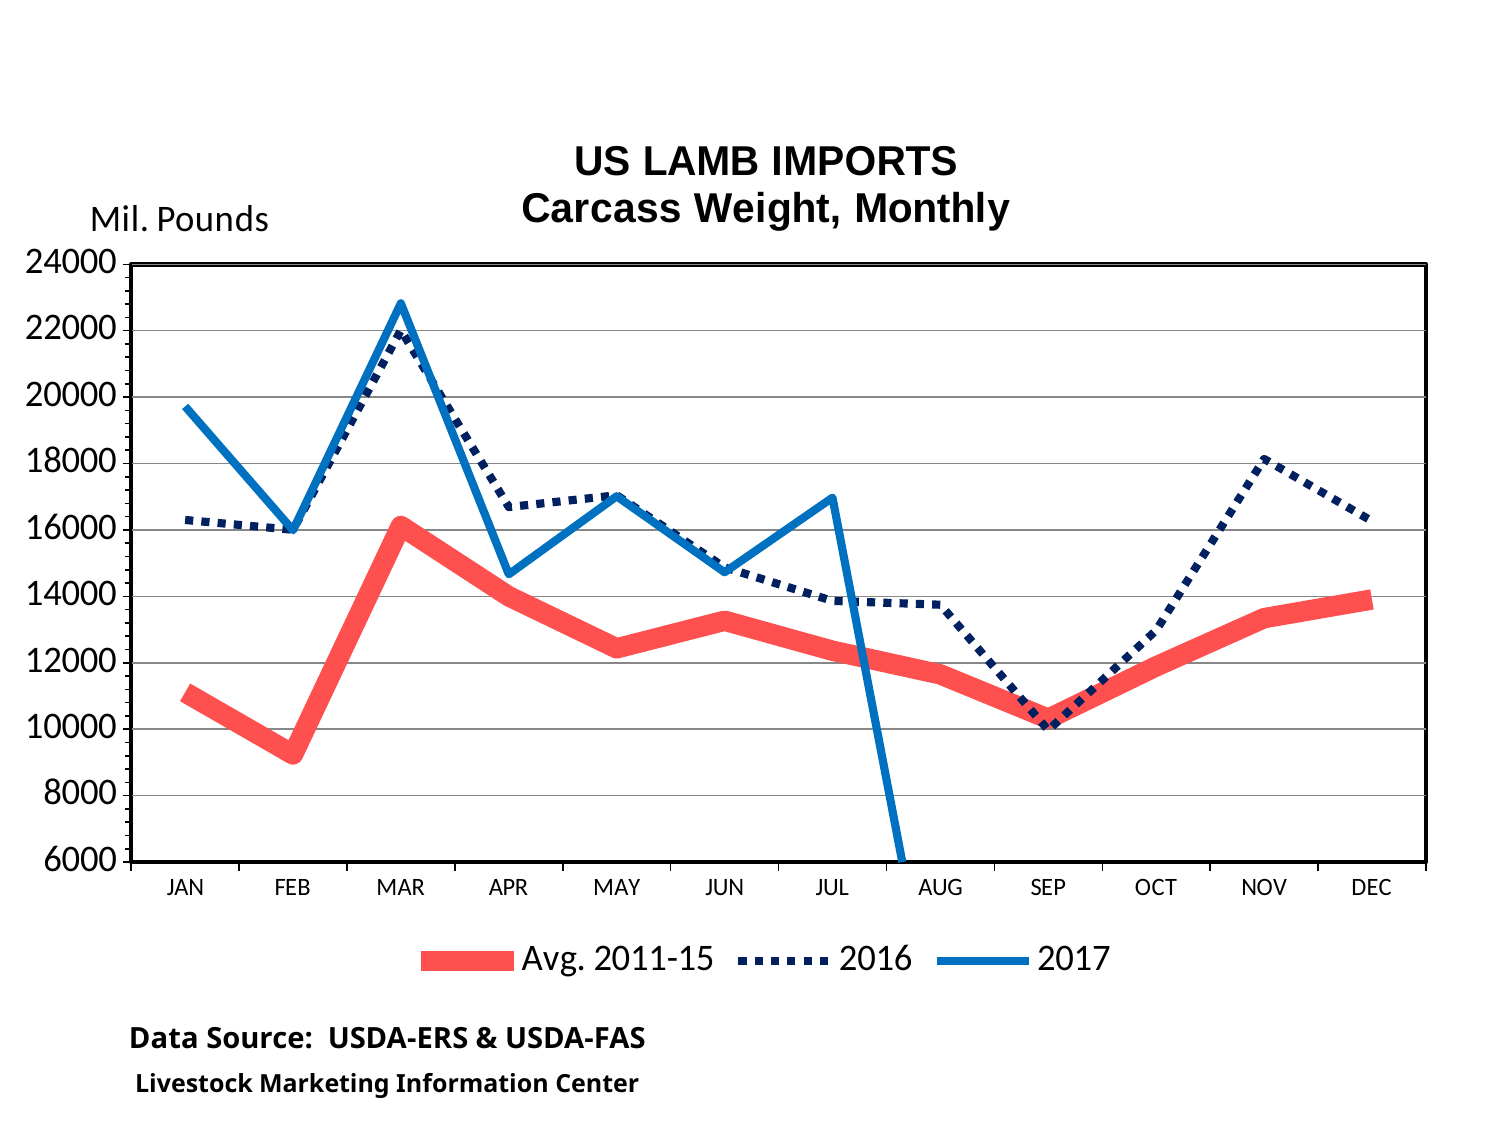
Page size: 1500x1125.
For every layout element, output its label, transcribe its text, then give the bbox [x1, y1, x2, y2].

text_box Data Source: USDA-ERS & USDA-FAS Livestock Marketing Information Center [49, 1012, 725, 1105]
chart [24, 99, 1476, 988]
